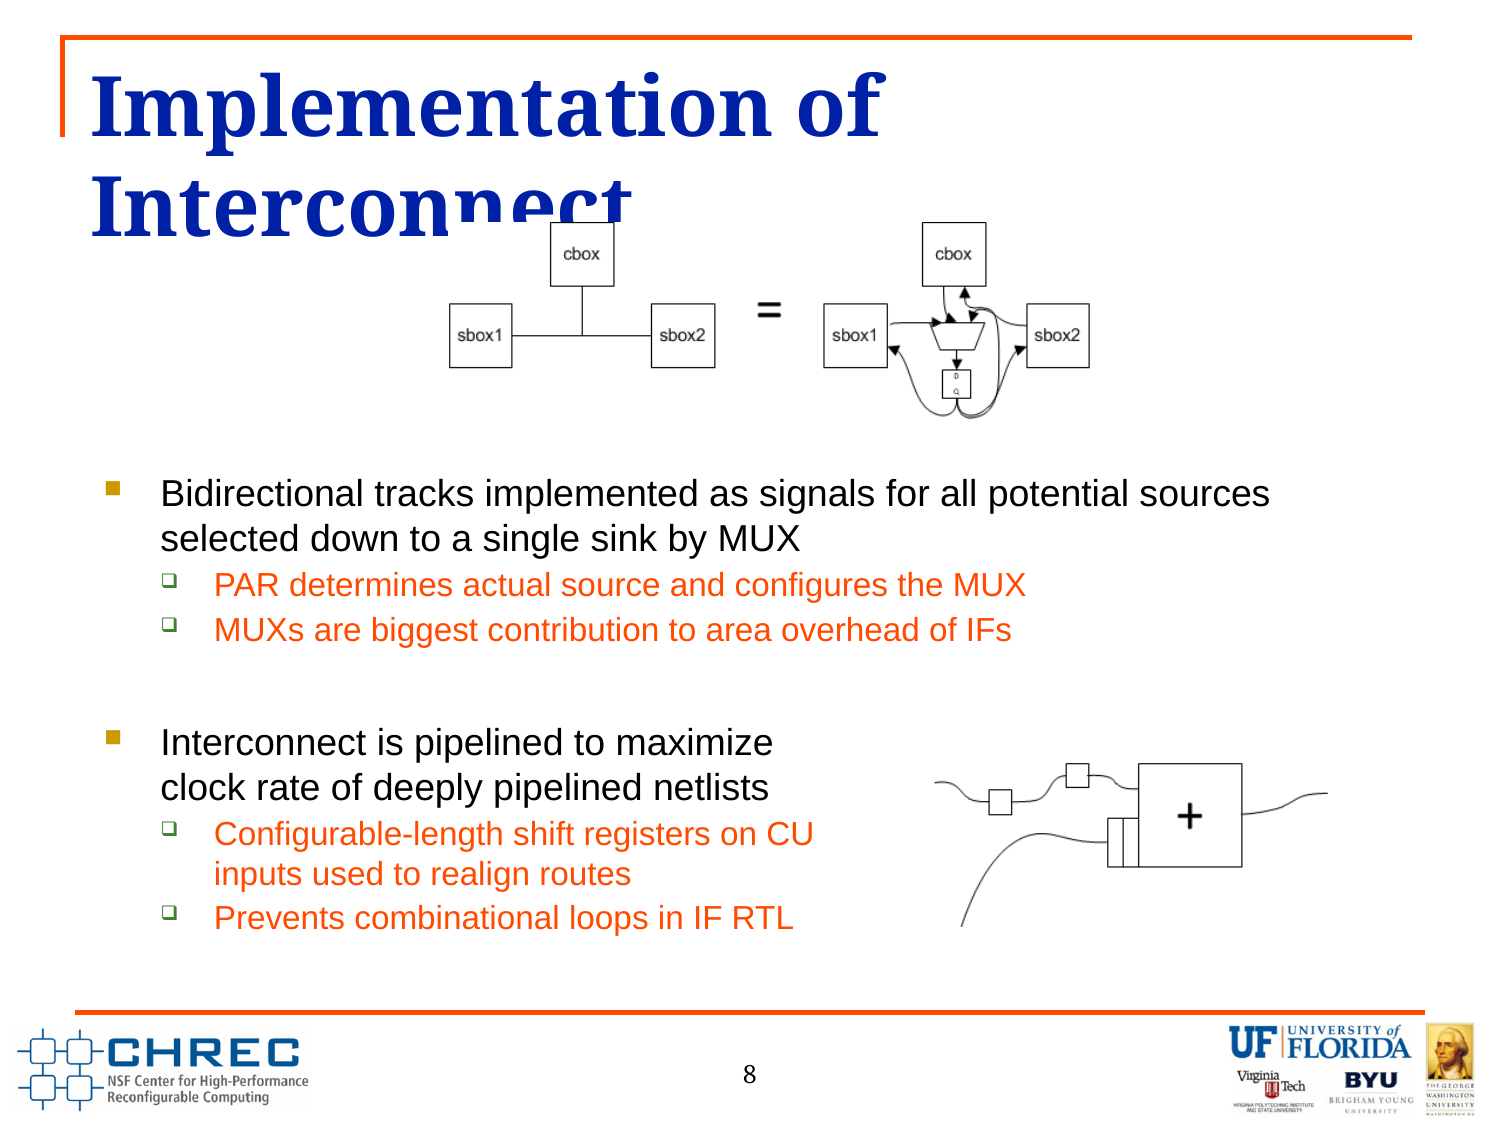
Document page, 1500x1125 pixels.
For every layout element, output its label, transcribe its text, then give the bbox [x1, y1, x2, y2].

picture [448, 222, 1091, 419]
slide_number 8 [599, 1024, 901, 1101]
list Bidirectional tracks implemented as signals for all potential sources selected down to a single sink by MUX PAR determines actual source and configures the MUX MUXs are biggest contribution to area overhead of IFs [88, 461, 1397, 960]
text_box Interconnect is pipelined to maximize clock rate of deeply pipelined netlists Configurable-length shift registers on CU inputs used to realign routes Prevents combinational loops in IF RTL [89, 710, 844, 980]
title Implementation of Interconnect [74, 45, 1426, 159]
picture [12, 1026, 313, 1112]
picture [1224, 1021, 1475, 1117]
picture [934, 762, 1328, 928]
